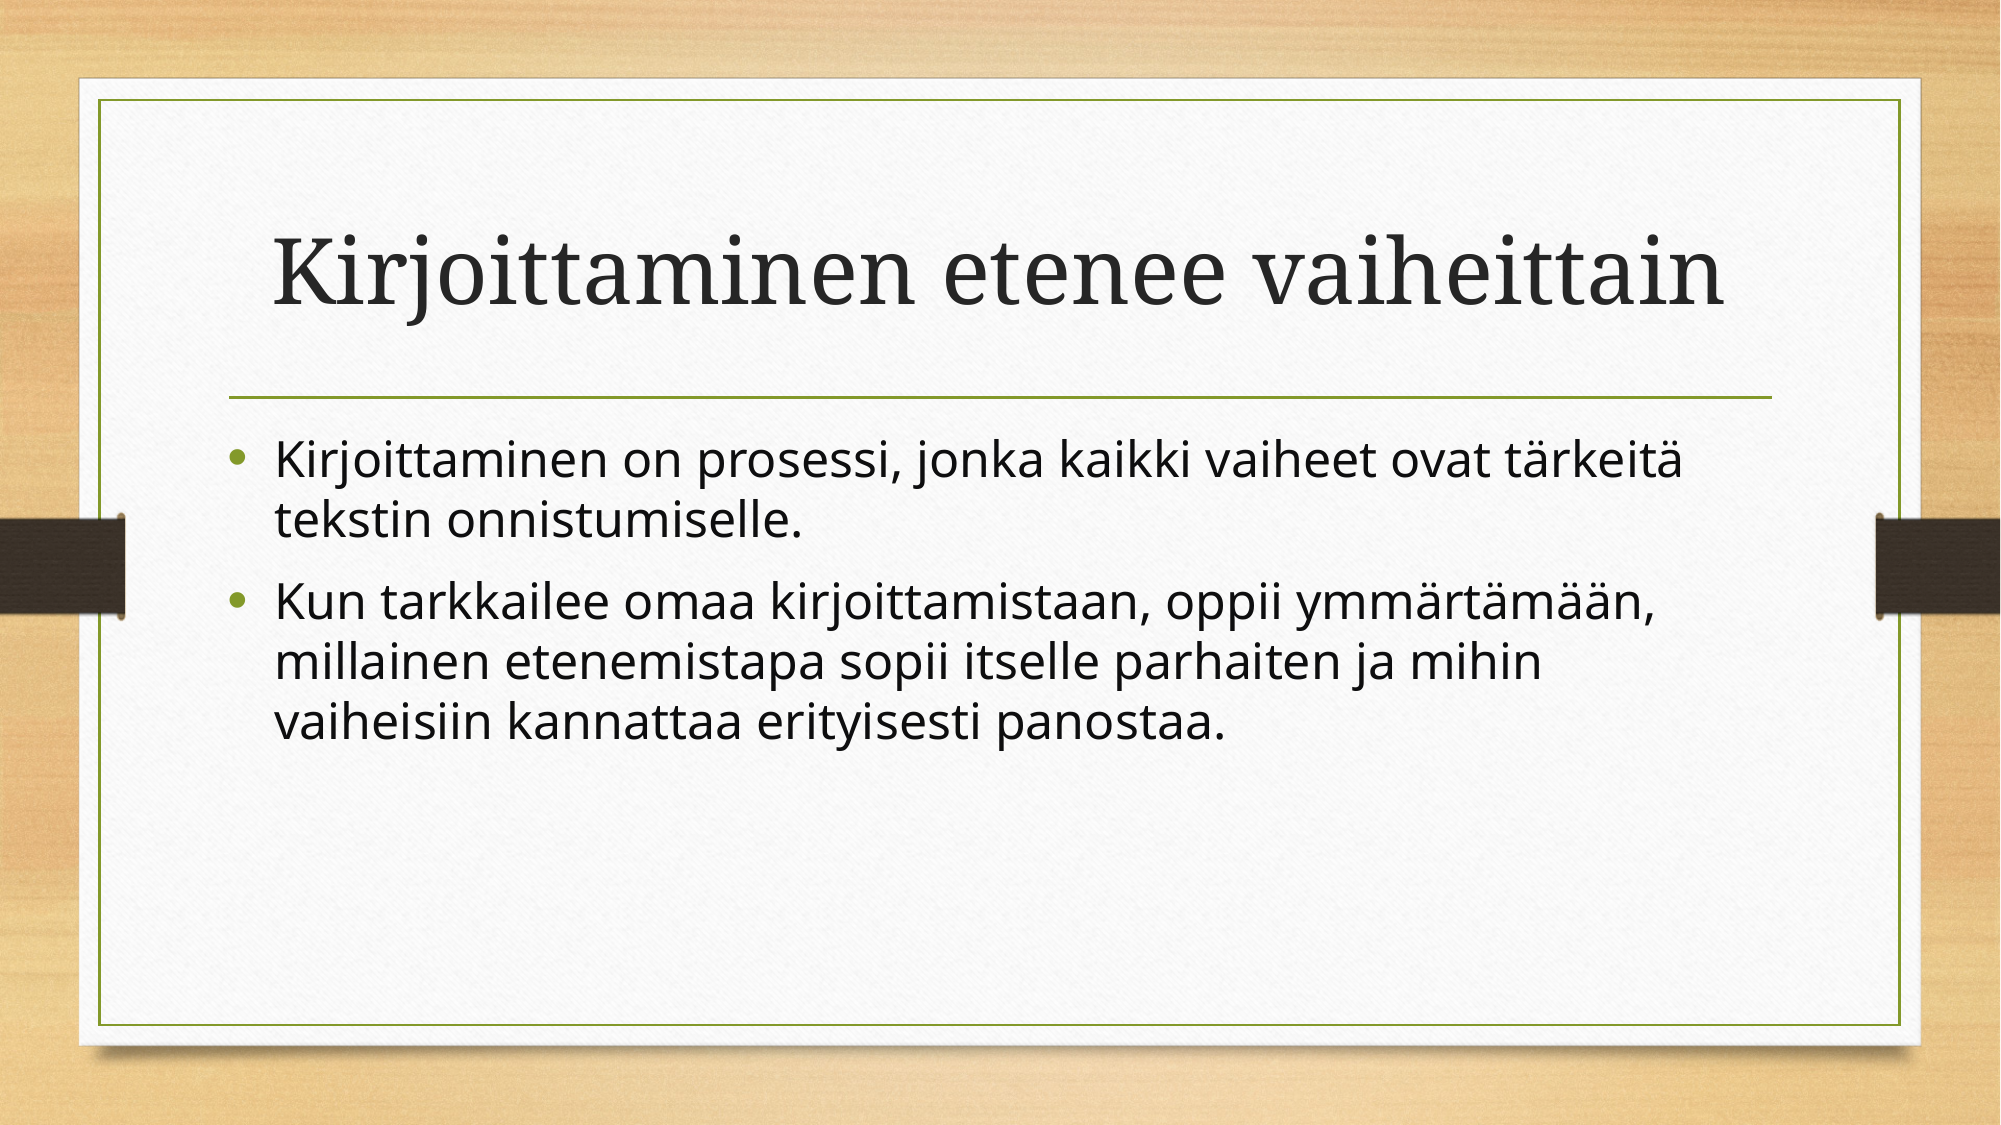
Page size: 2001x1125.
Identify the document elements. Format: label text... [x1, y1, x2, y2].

picture [0, 0, 2001, 1125]
title Kirjoittaminen etenee vaiheittain [212, 161, 1788, 375]
list Kirjoittaminen on prosessi, jonka kaikki vaiheet ovat tärkeitä tekstin onnistumiselle. Kun tarkkailee omaa kirjoittamistaan, oppii ymmärtämään, millainen etenemistapa sopii itselle parhaiten ja mihin vaiheisiin kannattaa erityisesti panostaa. [212, 419, 1788, 964]
